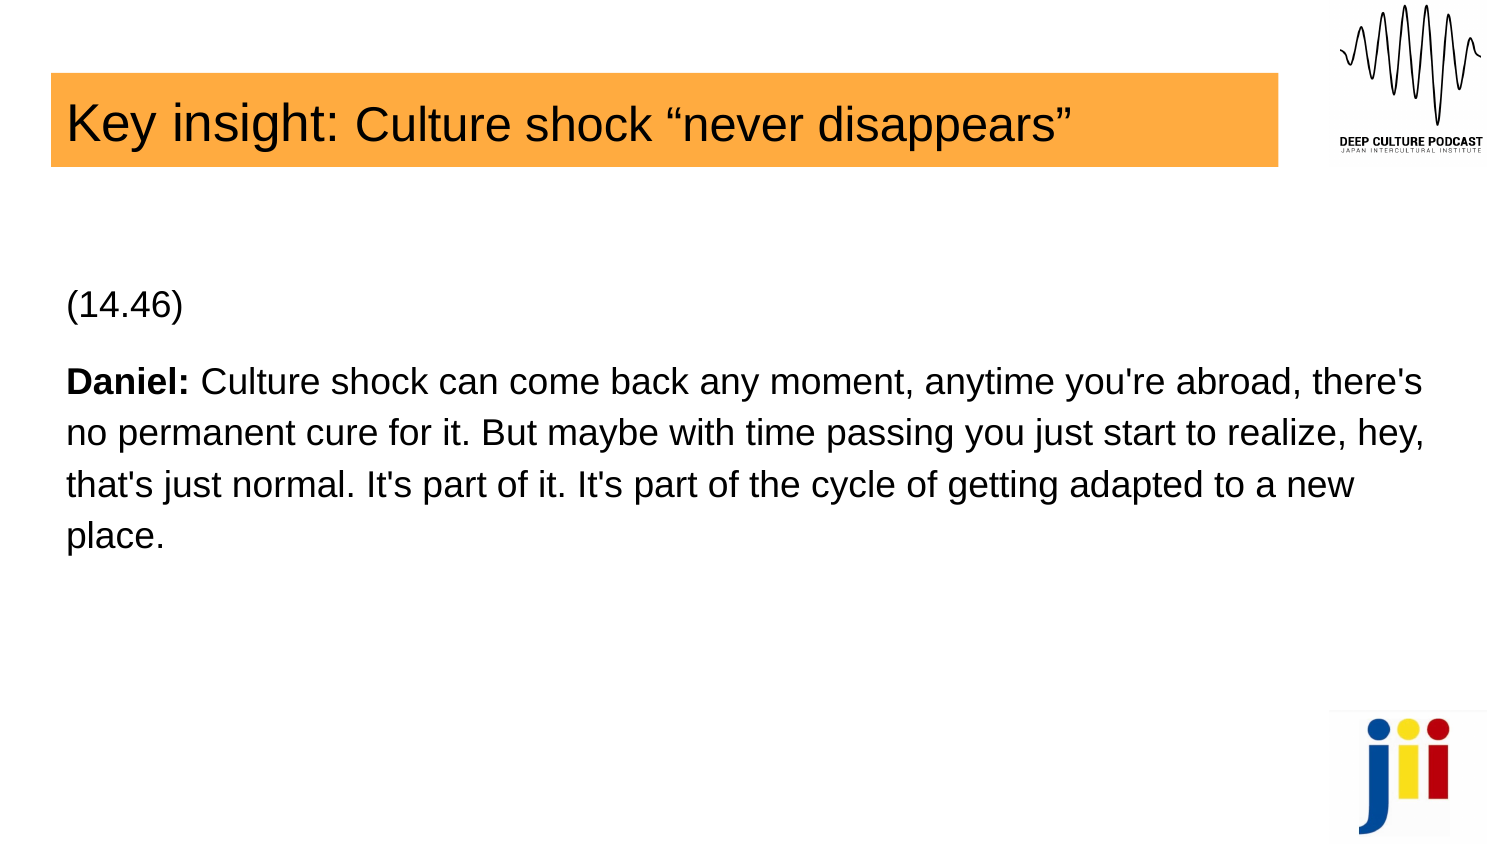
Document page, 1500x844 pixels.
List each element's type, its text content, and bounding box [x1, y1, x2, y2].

list (14.46) Daniel: Culture shock can come back any moment, anytime you're abroad, there's no permanent cure for it. But maybe with time passing you just start to realize, hey, that's just normal. It's part of it. It's part of the cycle of getting adapted to a new place. [51, 189, 1449, 750]
picture [1329, 710, 1487, 844]
picture [1329, 0, 1487, 168]
title Key insight: Culture shock “never disappears” [51, 72, 1279, 167]
